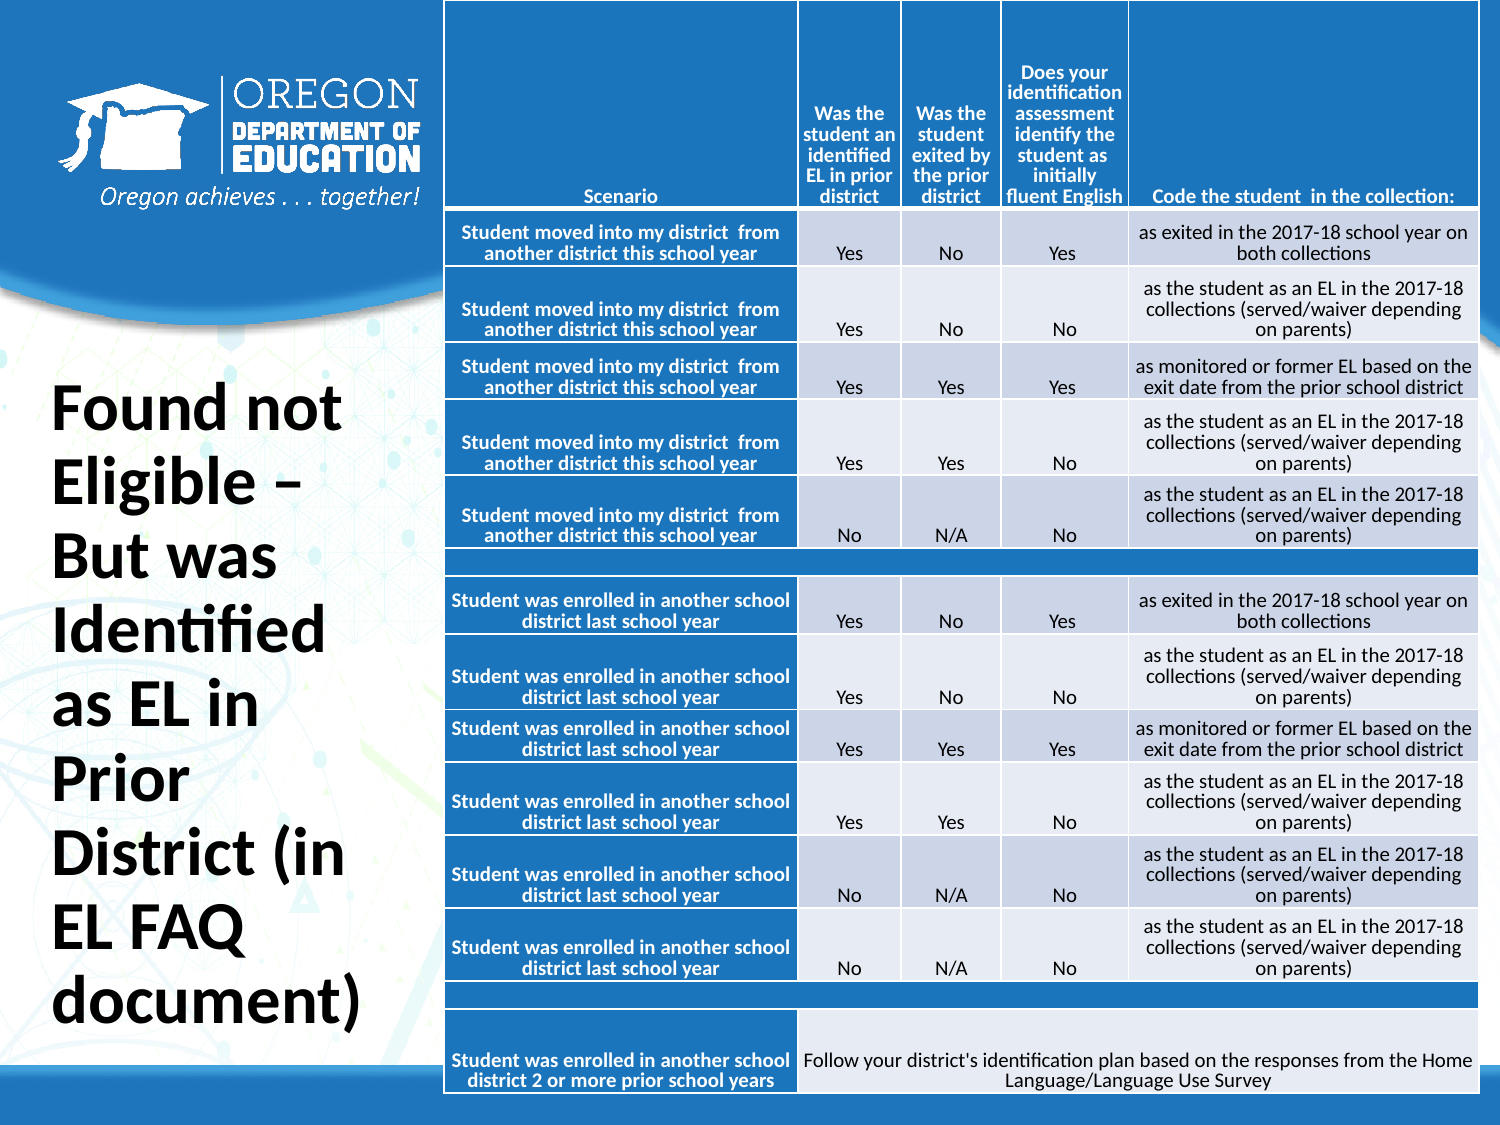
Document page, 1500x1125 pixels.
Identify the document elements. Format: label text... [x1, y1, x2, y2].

table_cell Yes [799, 763, 900, 834]
table_cell as the student as an EL in the 2017-18 collections (served/waiver depending on parents) [1129, 763, 1478, 834]
table_cell as exited in the 2017-18 school year on both collections [1129, 577, 1478, 633]
table_cell No [902, 635, 1000, 709]
table_cell N/A [902, 836, 1000, 907]
table_cell Yes [799, 267, 900, 341]
table_cell [445, 982, 1478, 1008]
table_cell No [902, 267, 1000, 341]
table_header Code the student in the collection: [1129, 1, 1478, 206]
table_cell Yes [902, 710, 1000, 761]
table_cell No [799, 836, 900, 907]
table_cell Yes [902, 763, 1000, 834]
table_header Scenario [445, 1, 797, 206]
table_cell No [1002, 635, 1128, 709]
table_cell Student moved into my district from another district this school year [445, 343, 797, 398]
table_cell No [799, 476, 900, 547]
table_cell Yes [902, 343, 1000, 398]
table_cell No [1002, 400, 1128, 474]
table_cell Yes [799, 635, 900, 709]
table_cell N/A [902, 909, 1000, 980]
table_cell as the student as an EL in the 2017-18 collections (served/waiver depending on parents) [1129, 909, 1478, 980]
title Found not Eligible – But was Identified as EL in Prior District (in EL FAQ document) [36, 337, 407, 1073]
table_cell Student moved into my district from another district this school year [445, 476, 797, 547]
table_cell as the student as an EL in the 2017-18 collections (served/waiver depending on parents) [1129, 836, 1478, 907]
table_cell Follow your district's identification plan based on the responses from the Home Language/Language Use Survey [799, 1010, 1478, 1092]
table_cell [445, 549, 1478, 575]
table_cell Student moved into my district from another district this school year [445, 400, 797, 474]
table_cell as the student as an EL in the 2017-18 collections (served/waiver depending on parents) [1129, 635, 1478, 709]
table_cell as monitored or former EL based on the exit date from the prior school district [1129, 343, 1478, 398]
picture [0, 0, 1500, 1125]
table_cell No [902, 211, 1000, 265]
table_cell Student was enrolled in another school district last school year [445, 909, 797, 980]
table_cell No [1002, 763, 1128, 834]
table_cell as monitored or former EL based on the exit date from the prior school district [1129, 710, 1478, 761]
table_cell No [1002, 836, 1128, 907]
table_cell as exited in the 2017-18 school year on both collections [1129, 211, 1478, 265]
table_header Was the student exited by the prior district [902, 1, 1000, 206]
table_cell No [1002, 267, 1128, 341]
table_cell Yes [799, 577, 900, 633]
table_cell Student was enrolled in another school district last school year [445, 836, 797, 907]
table_cell Yes [1002, 211, 1128, 265]
table_cell Student was enrolled in another school district last school year [445, 577, 797, 633]
table_cell Yes [1002, 710, 1128, 761]
table_cell Yes [1002, 343, 1128, 398]
table_cell as the student as an EL in the 2017-18 collections (served/waiver depending on parents) [1129, 267, 1478, 341]
table_cell Yes [799, 343, 900, 398]
table_cell Student was enrolled in another school district last school year [445, 763, 797, 834]
table_cell N/A [902, 476, 1000, 547]
table_cell Yes [799, 710, 900, 761]
table_cell Student moved into my district from another district this school year [445, 211, 797, 265]
table_cell No [1002, 909, 1128, 980]
table_cell as the student as an EL in the 2017-18 collections (served/waiver depending on parents) [1129, 400, 1478, 474]
table_cell No [1002, 476, 1128, 547]
table_cell Student was enrolled in another school district 2 or more prior school years [445, 1010, 797, 1092]
table_cell No [902, 577, 1000, 633]
table_header Was the student an identified EL in prior district [799, 1, 900, 206]
table_cell Student moved into my district from another district this school year [445, 267, 797, 341]
table_cell Student was enrolled in another school district last school year [445, 710, 797, 761]
table_cell as the student as an EL in the 2017-18 collections (served/waiver depending on parents) [1129, 476, 1478, 547]
table_cell Yes [799, 400, 900, 474]
table_cell Yes [902, 400, 1000, 474]
table_cell No [799, 909, 900, 980]
table_cell Student was enrolled in another school district last school year [445, 635, 797, 709]
table_cell Yes [799, 211, 900, 265]
table_header Does your identification assessment identify the student as initially fluent English [1002, 1, 1128, 206]
table_cell Yes [1002, 577, 1128, 633]
